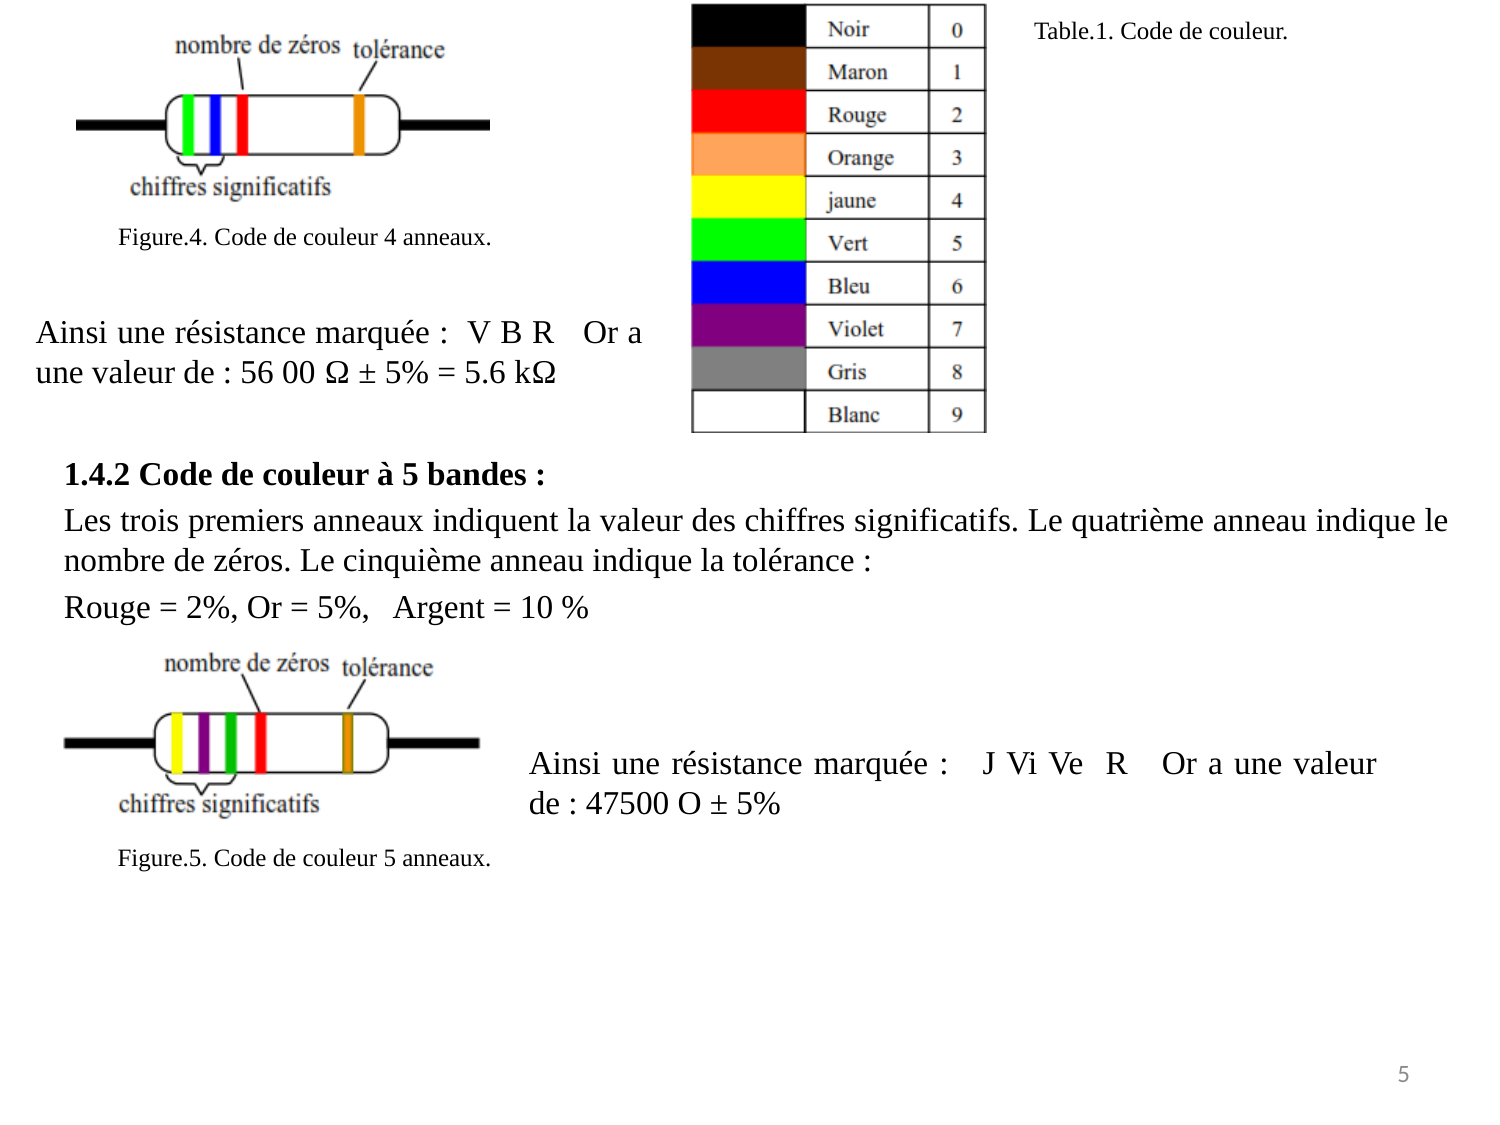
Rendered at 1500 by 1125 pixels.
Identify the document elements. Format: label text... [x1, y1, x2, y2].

text_box Table.1. Code de couleur. [991, 7, 1353, 49]
text_box Figure.4. Code de couleur 4 anneaux. [13, 213, 597, 255]
slide_number 5 [1074, 1042, 1425, 1103]
picture [690, 3, 987, 433]
picture [58, 644, 482, 822]
text_box Figure.5. Code de couleur 5 anneaux. [13, 834, 596, 876]
text_box Ainsi une résistance marquée : V B R Or a une valeur de : 56 00 Ω ± 5% = 5.6 kΩ [20, 302, 659, 398]
text_box 1.4.2 Code de couleur à 5 bandes : Les trois premiers anneaux indiquent la valeur des chiffres significatifs. Le quatrième anneau indique le nombre de zéros. Le cinquième anneau indique la tolérance : Rouge = 2%, Or = 5%, Argent = 10 % [48, 444, 1467, 634]
picture [76, 30, 490, 205]
text_box Ainsi une résistance marquée : J Vi Ve R Or a une valeur de : 47500 O ± 5% [513, 733, 1394, 822]
